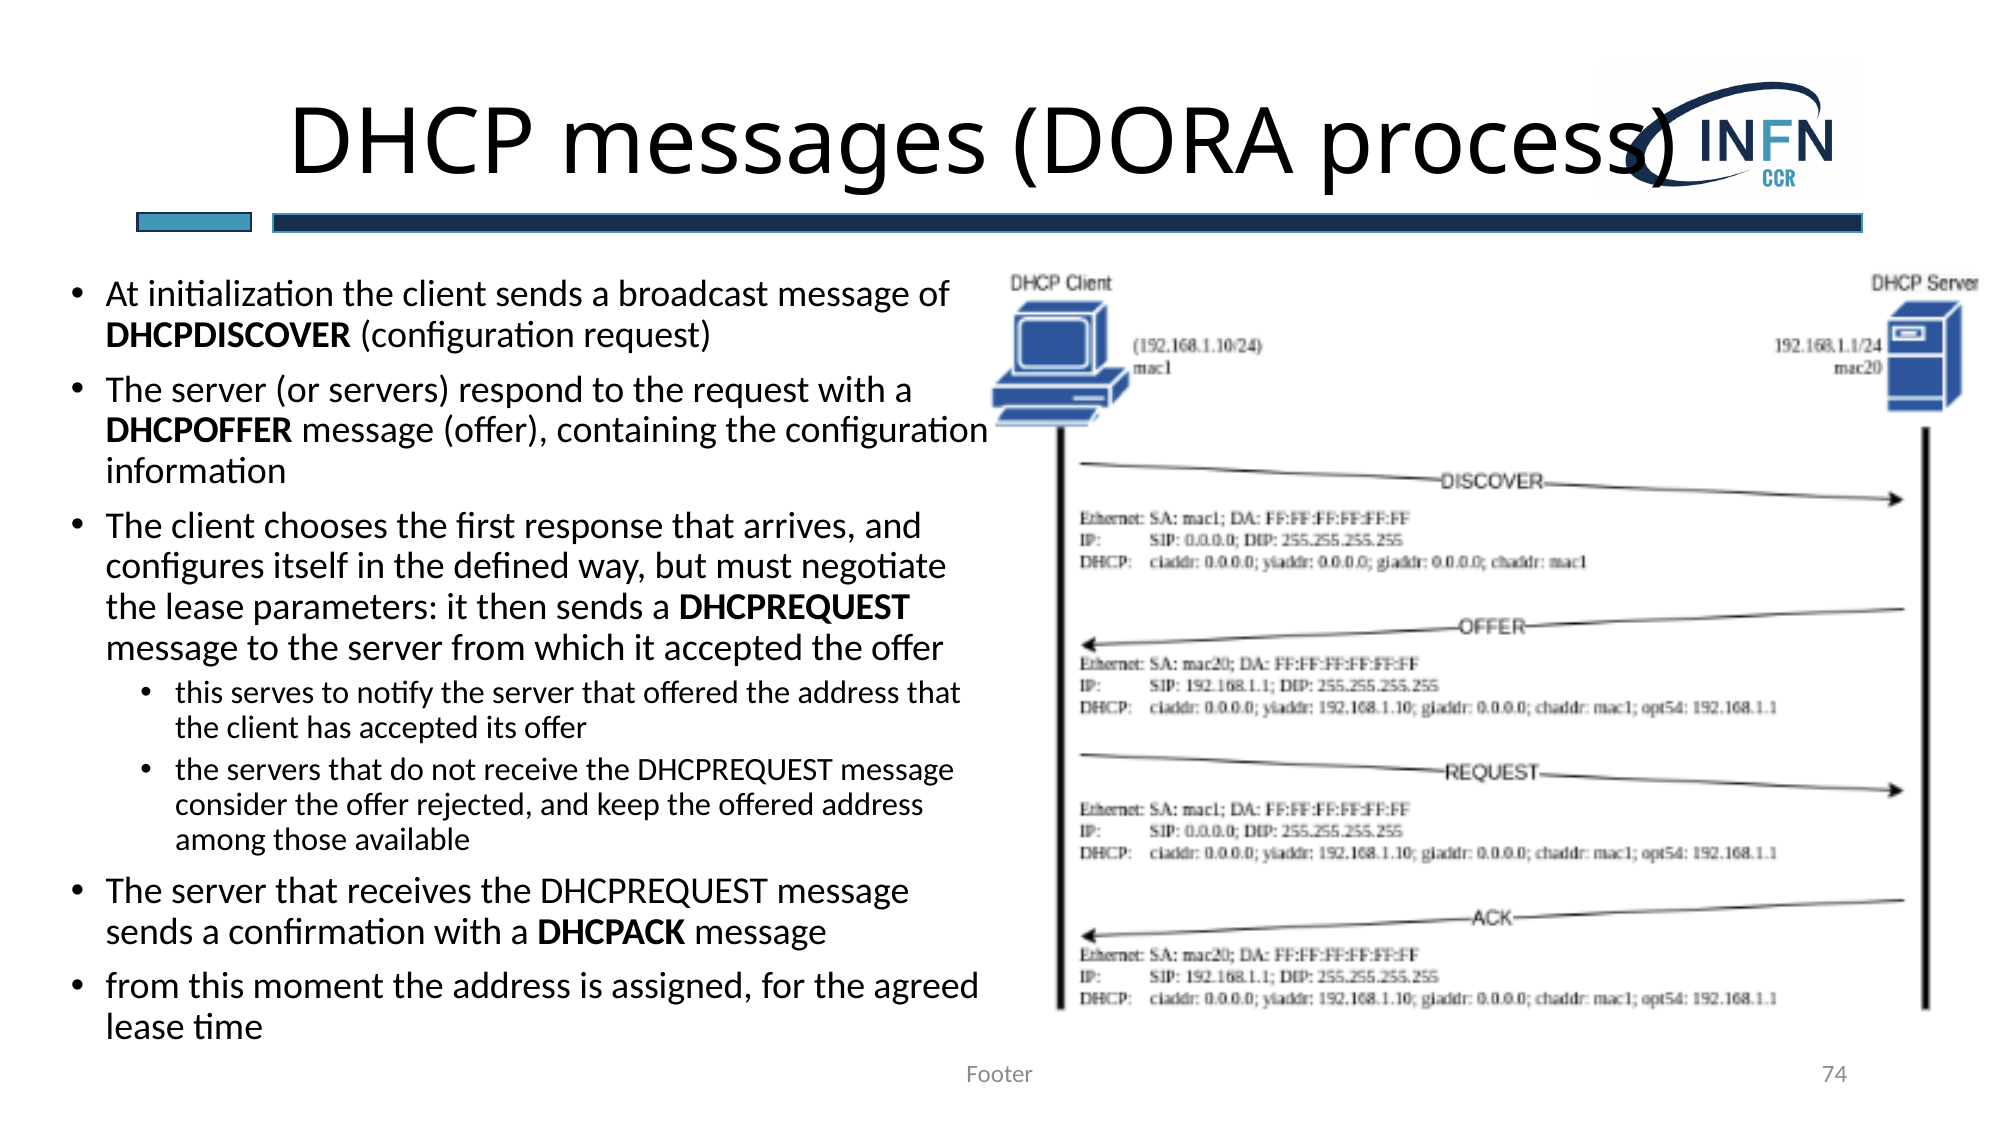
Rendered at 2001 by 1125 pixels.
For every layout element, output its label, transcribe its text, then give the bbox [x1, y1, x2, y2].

list At initialization the client sends a broadcast message of DHCPDISCOVER (configuration request) The server (or servers) respond to the request with a DHCPOFFER message (offer), containing the configuration information The client chooses the first response that arrives, and configures itself in the defined way, but must negotiate the lease parameters: it then sends a DHCPREQUEST message to the server from which it accepted the offer this serves to notify the server that offered the address that the client has accepted its offer the servers that do not receive the DHCPREQUEST message consider the offer rejected, and keep the offered address among those available The server that receives the DHCPREQUEST message sends a confirmation with a DHCPACK message from this moment the address is assigned, for the agreed lease time [55, 266, 1012, 1066]
picture [964, 246, 2000, 1024]
title DHCP messages (DORA process) [272, 59, 1863, 229]
footer Footer [662, 1042, 1338, 1103]
slide_number 74 [1412, 1042, 1863, 1103]
